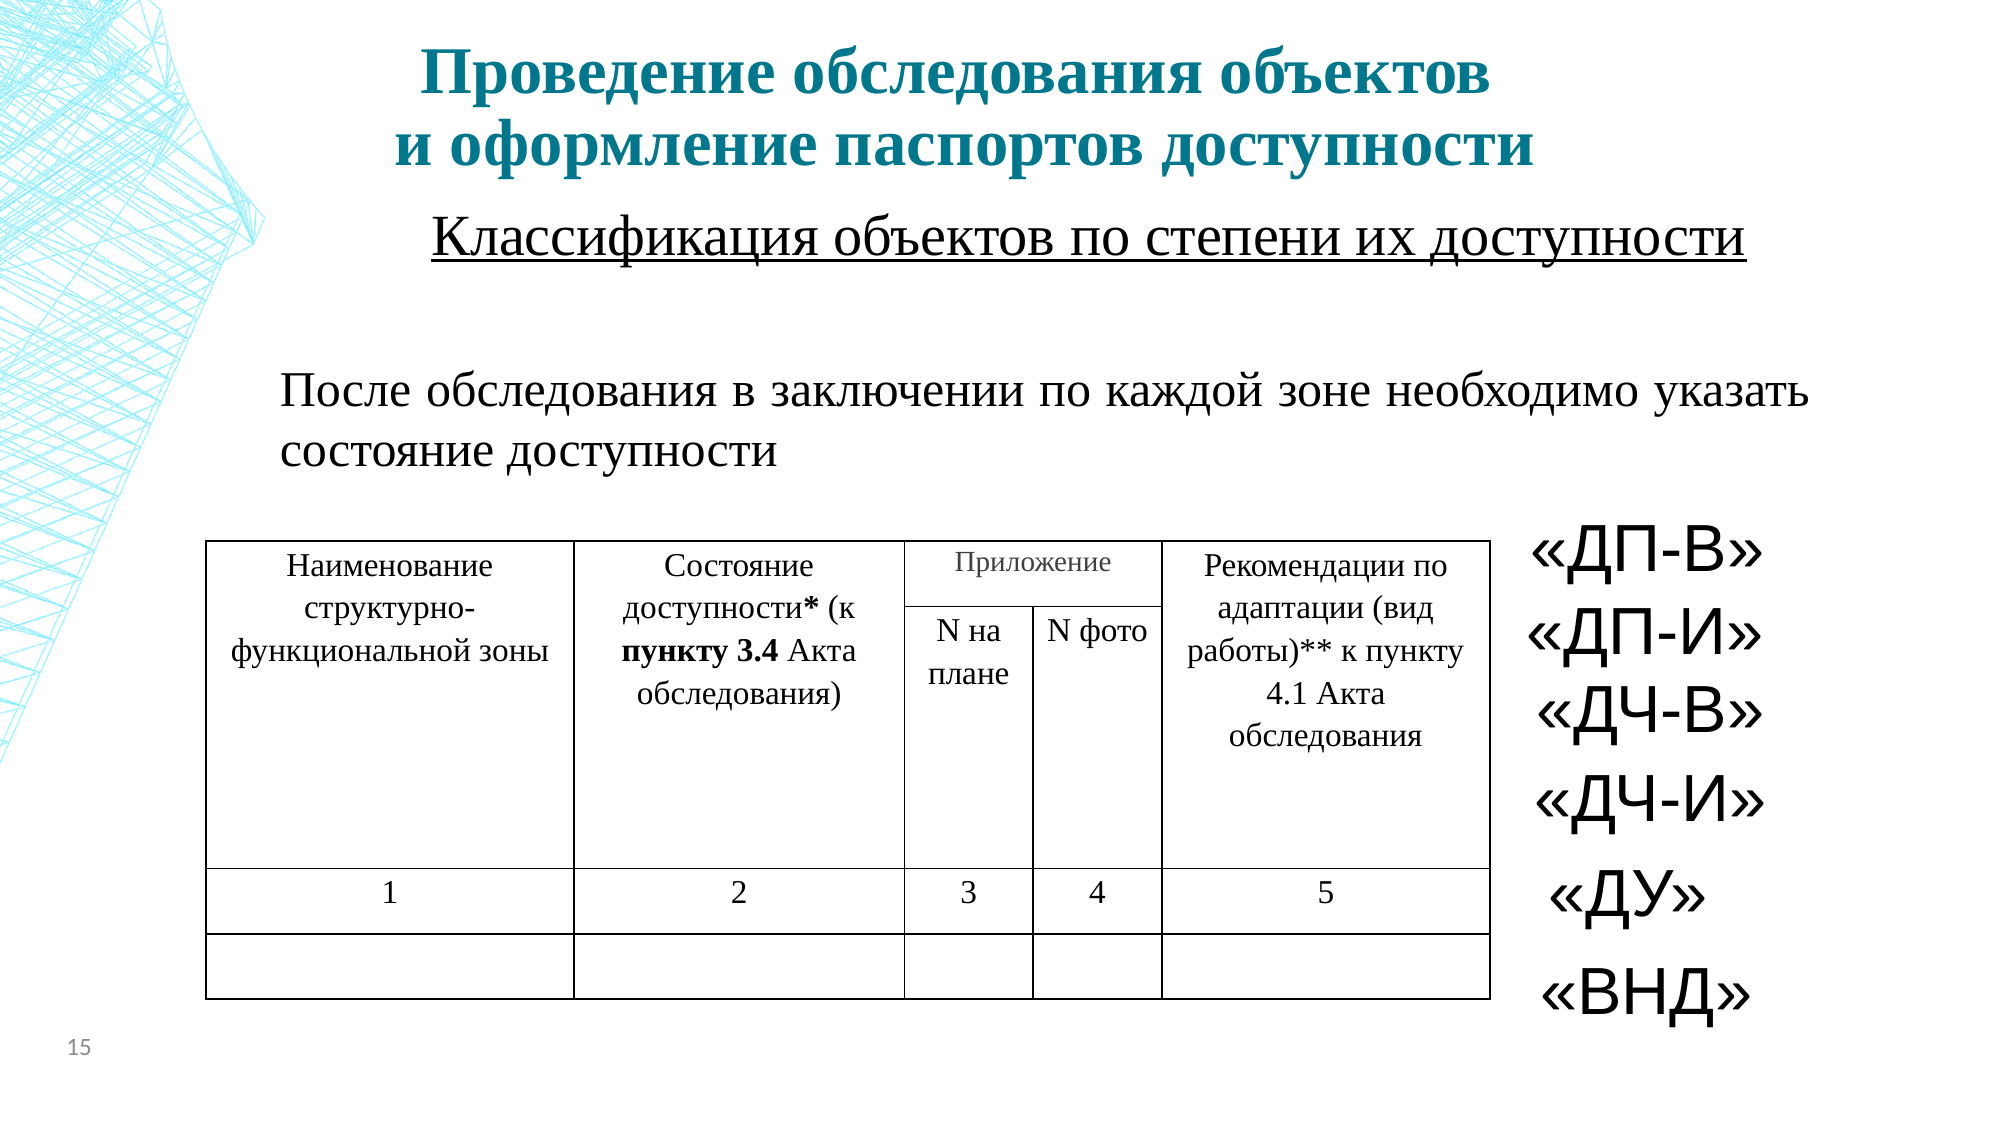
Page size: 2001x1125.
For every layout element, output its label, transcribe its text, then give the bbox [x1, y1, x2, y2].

table_header Наименование структурно-функциональной зоны [207, 542, 573, 868]
text_box «ДЧ-В» [1521, 658, 1880, 753]
text_box Проведение обследования объектов и оформление паспортов доступности [264, 29, 1667, 186]
table_cell 1 [207, 869, 573, 933]
text_box «ДЧ-И» [1519, 747, 1878, 843]
text_box Классификация объектов по степени их доступности [265, 189, 1914, 275]
table_header Состояние доступности* (к пункту 3.4 Акта обследования) [575, 542, 904, 868]
table_cell 3 [905, 869, 1032, 933]
table_cell [207, 935, 573, 998]
table_cell [1163, 935, 1489, 998]
table_cell 4 [1034, 869, 1161, 933]
text_box «ДП-В» [1515, 497, 1941, 580]
table_cell 5 [1163, 869, 1489, 933]
table_cell [905, 935, 1032, 998]
text_box «ДП-И» [1511, 580, 2000, 676]
text_box После обследования в заключении по каждой зоне необходимо указать состояние доступности [265, 348, 1826, 484]
slide_number 15 [51, 1028, 170, 1062]
table_header Приложение [905, 542, 1161, 606]
table_cell [575, 935, 904, 998]
table_cell N на плане [905, 607, 1032, 868]
text_box «ДУ» [1533, 843, 1808, 938]
picture [0, 0, 2001, 1125]
table_cell 2 [575, 869, 904, 933]
table_cell N фото [1034, 607, 1161, 868]
table_cell [1034, 935, 1161, 998]
table_header Рекомендации по адаптации (вид работы)** к пункту 4.1 Акта обследования [1163, 542, 1489, 868]
text_box «ВНД» [1525, 940, 1872, 1036]
